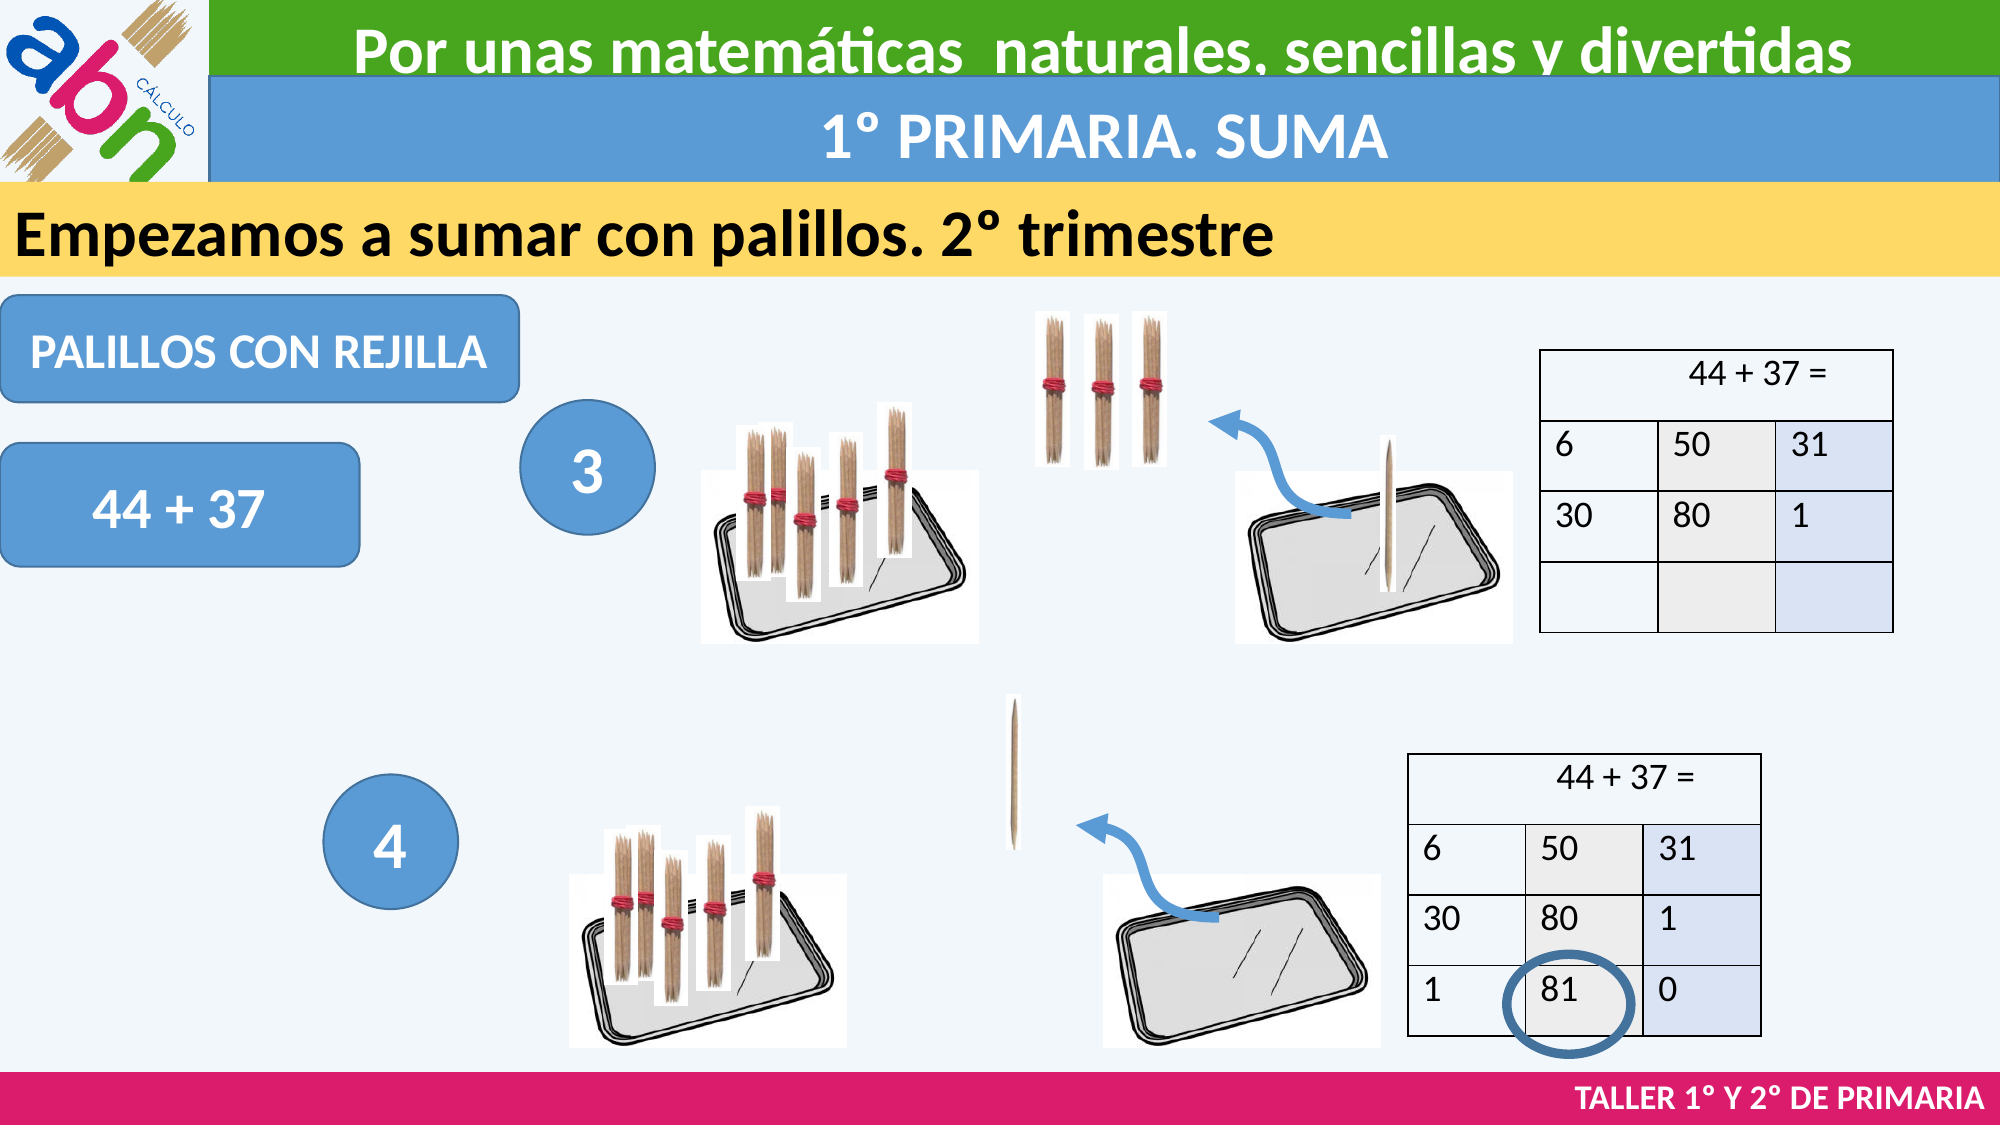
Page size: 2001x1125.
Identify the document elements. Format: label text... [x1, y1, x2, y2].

picture [1006, 694, 1021, 850]
table_cell 50 [1659, 422, 1775, 490]
table_cell 81 [1612, 966, 1642, 1035]
text_box [1505, 953, 1632, 1056]
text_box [1207, 421, 1352, 514]
table_cell [1776, 563, 1892, 632]
text_box TALLER 1º Y 2º DE PRIMARIA [0, 1072, 2000, 1125]
table_cell 1 [1776, 492, 1892, 561]
picture [569, 806, 847, 1048]
table_cell 1 [1409, 966, 1525, 1035]
picture [701, 402, 979, 644]
text_box 1º PRIMARIA. SUMA [208, 75, 2000, 181]
table_header 44 + 37 = [1541, 351, 1892, 420]
text_box PALILLOS CON REJILLA [0, 294, 521, 404]
text_box 4 [322, 773, 460, 911]
table_cell 6 [1541, 422, 1657, 490]
table_cell 31 [1776, 422, 1892, 490]
picture [1102, 874, 1381, 1048]
table_cell 31 [1644, 825, 1760, 894]
picture [1132, 311, 1167, 467]
text_box 44 + 37 [0, 441, 361, 568]
picture [1235, 435, 1513, 644]
table_cell 1 [1644, 896, 1760, 965]
table_cell 0 [1644, 966, 1760, 1035]
text_box Por unas matemáticas naturales, sencillas y divertidas [209, 0, 2000, 75]
table_cell 80 [1659, 492, 1775, 561]
picture [0, 0, 194, 189]
table_cell 30 [1409, 896, 1525, 965]
table_cell [1541, 563, 1657, 632]
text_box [1075, 825, 1220, 918]
table_cell 50 [1526, 825, 1642, 894]
table_cell 80 [1526, 896, 1642, 965]
table_cell [1659, 563, 1775, 632]
table_cell 30 [1541, 492, 1657, 561]
picture [1084, 314, 1119, 470]
table_header 44 + 37 = [1409, 755, 1760, 824]
picture [1035, 311, 1070, 467]
table_cell 6 [1409, 825, 1525, 894]
text_box Empezamos a sumar con palillos. 2º trimestre [0, 181, 2000, 277]
text_box 3 [519, 399, 656, 536]
